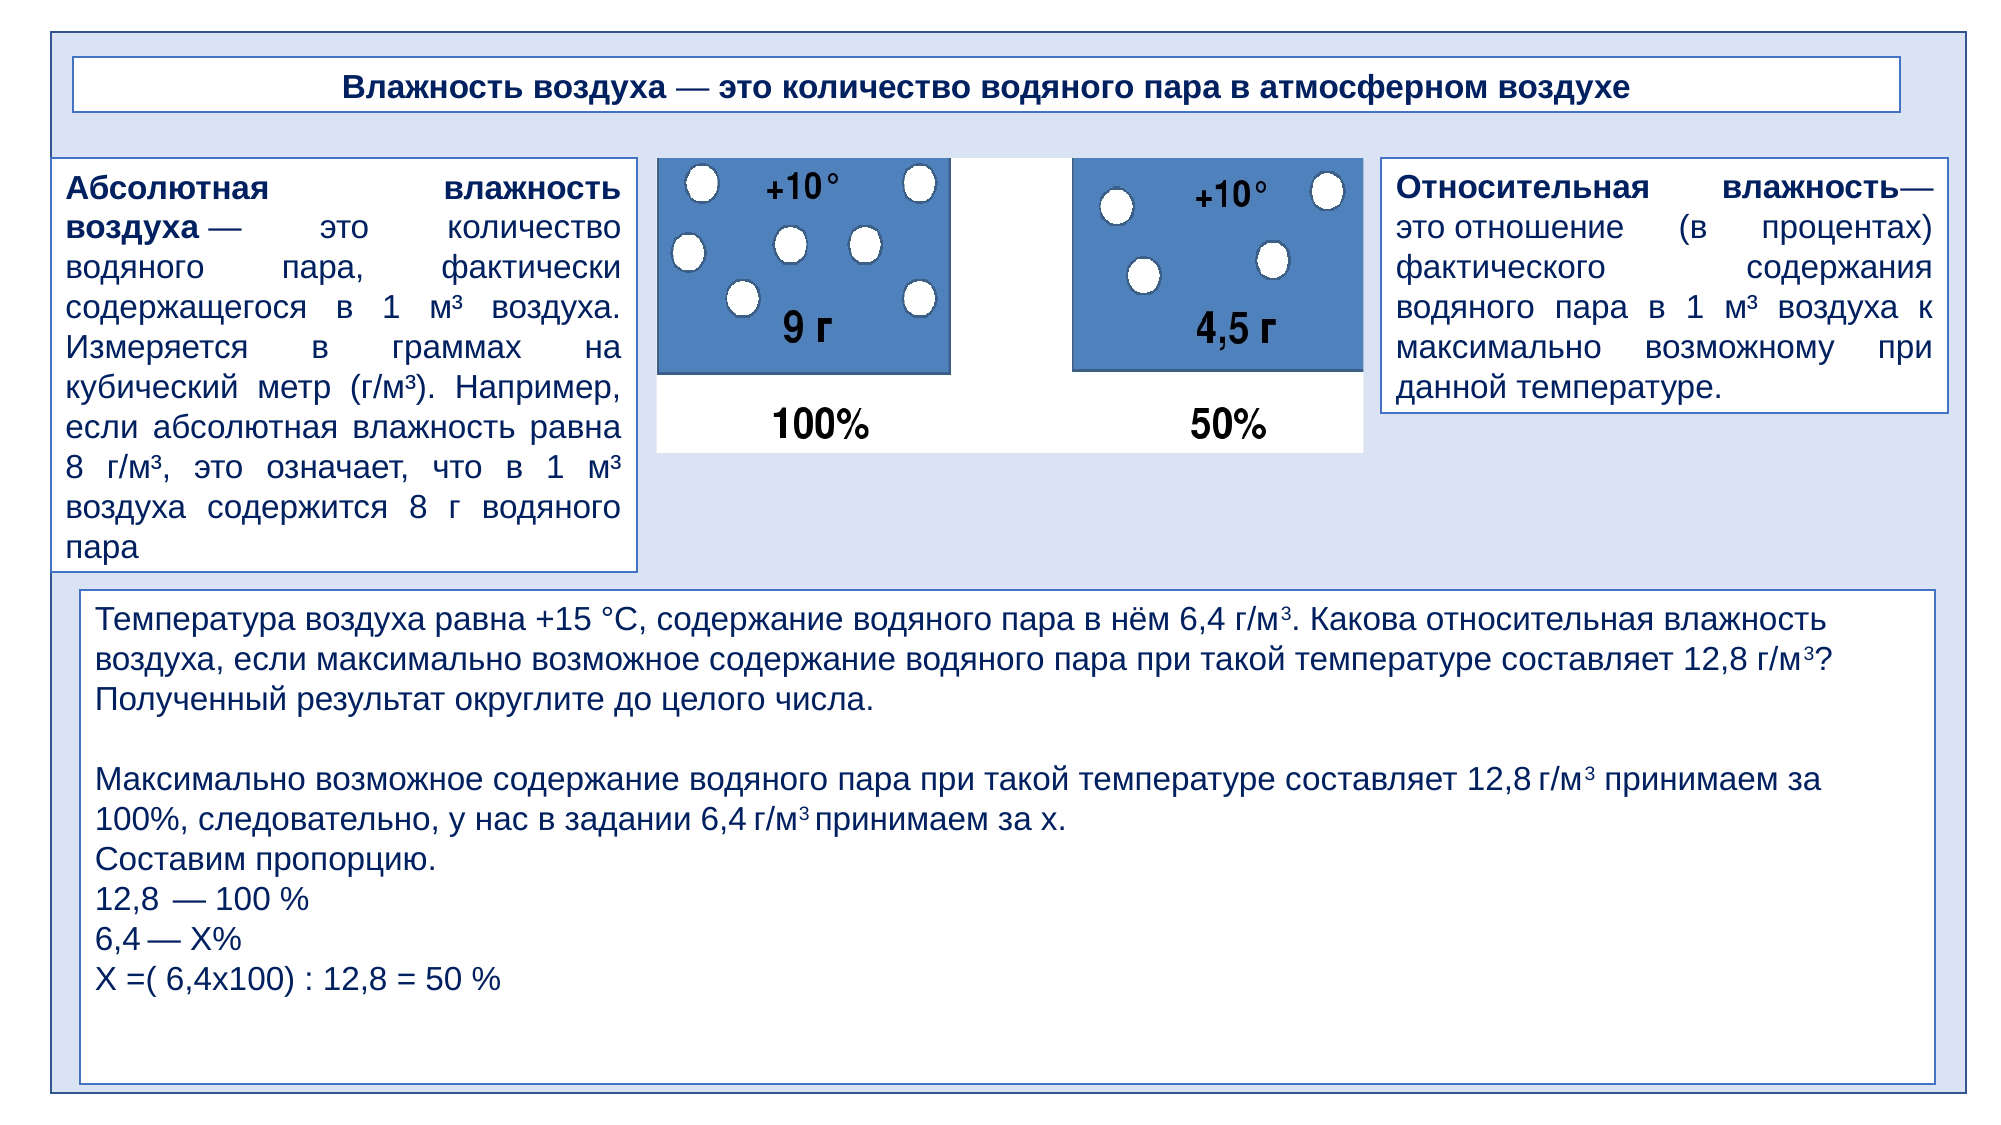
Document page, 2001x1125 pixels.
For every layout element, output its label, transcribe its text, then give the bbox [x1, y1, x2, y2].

text_box [50, 31, 1967, 1094]
text_box Относительная влажность— это отношение (в процентах) фактического содержания водяного пара в 1 м³ воздуха к максимально возможному при данной температуре. [1380, 157, 1949, 414]
picture [656, 158, 1364, 453]
text_box Абсолютная влажность воздуха — это количество водяного пара, фактически содержащегося в 1 м³ воздуха. Измеряется в граммах на кубический метр (г/м³). Например, если абсолютная влажность равна 8 г/м³, это означает, что в 1 м³ воздуха содержится 8 г водяного пара [50, 157, 638, 573]
text_box Температура воздуха равна +15 °С, содержание водяного пара в нём 6,4 г/м3. Какова относительная влажность воздуха, если максимально возможное содержание водяного пара при такой температуре составляет 12,8 г/м3? Полученный результат округлите до целого числа. Максимально возможное содержание водяного пара при такой температуре составляет 12,8 г/м3 принимаем за 100%, следовательно, у нас в задании 6,4 г/м3 принимаем за х. Составим пропорцию. 12,8 — 100 % 6,4 — Х% Х =( 6,4х100) : 12,8 = 50 % [79, 589, 1936, 1085]
text_box Влажность воздуха — это количество водяного пара в атмосферном воздухе [72, 56, 1901, 113]
